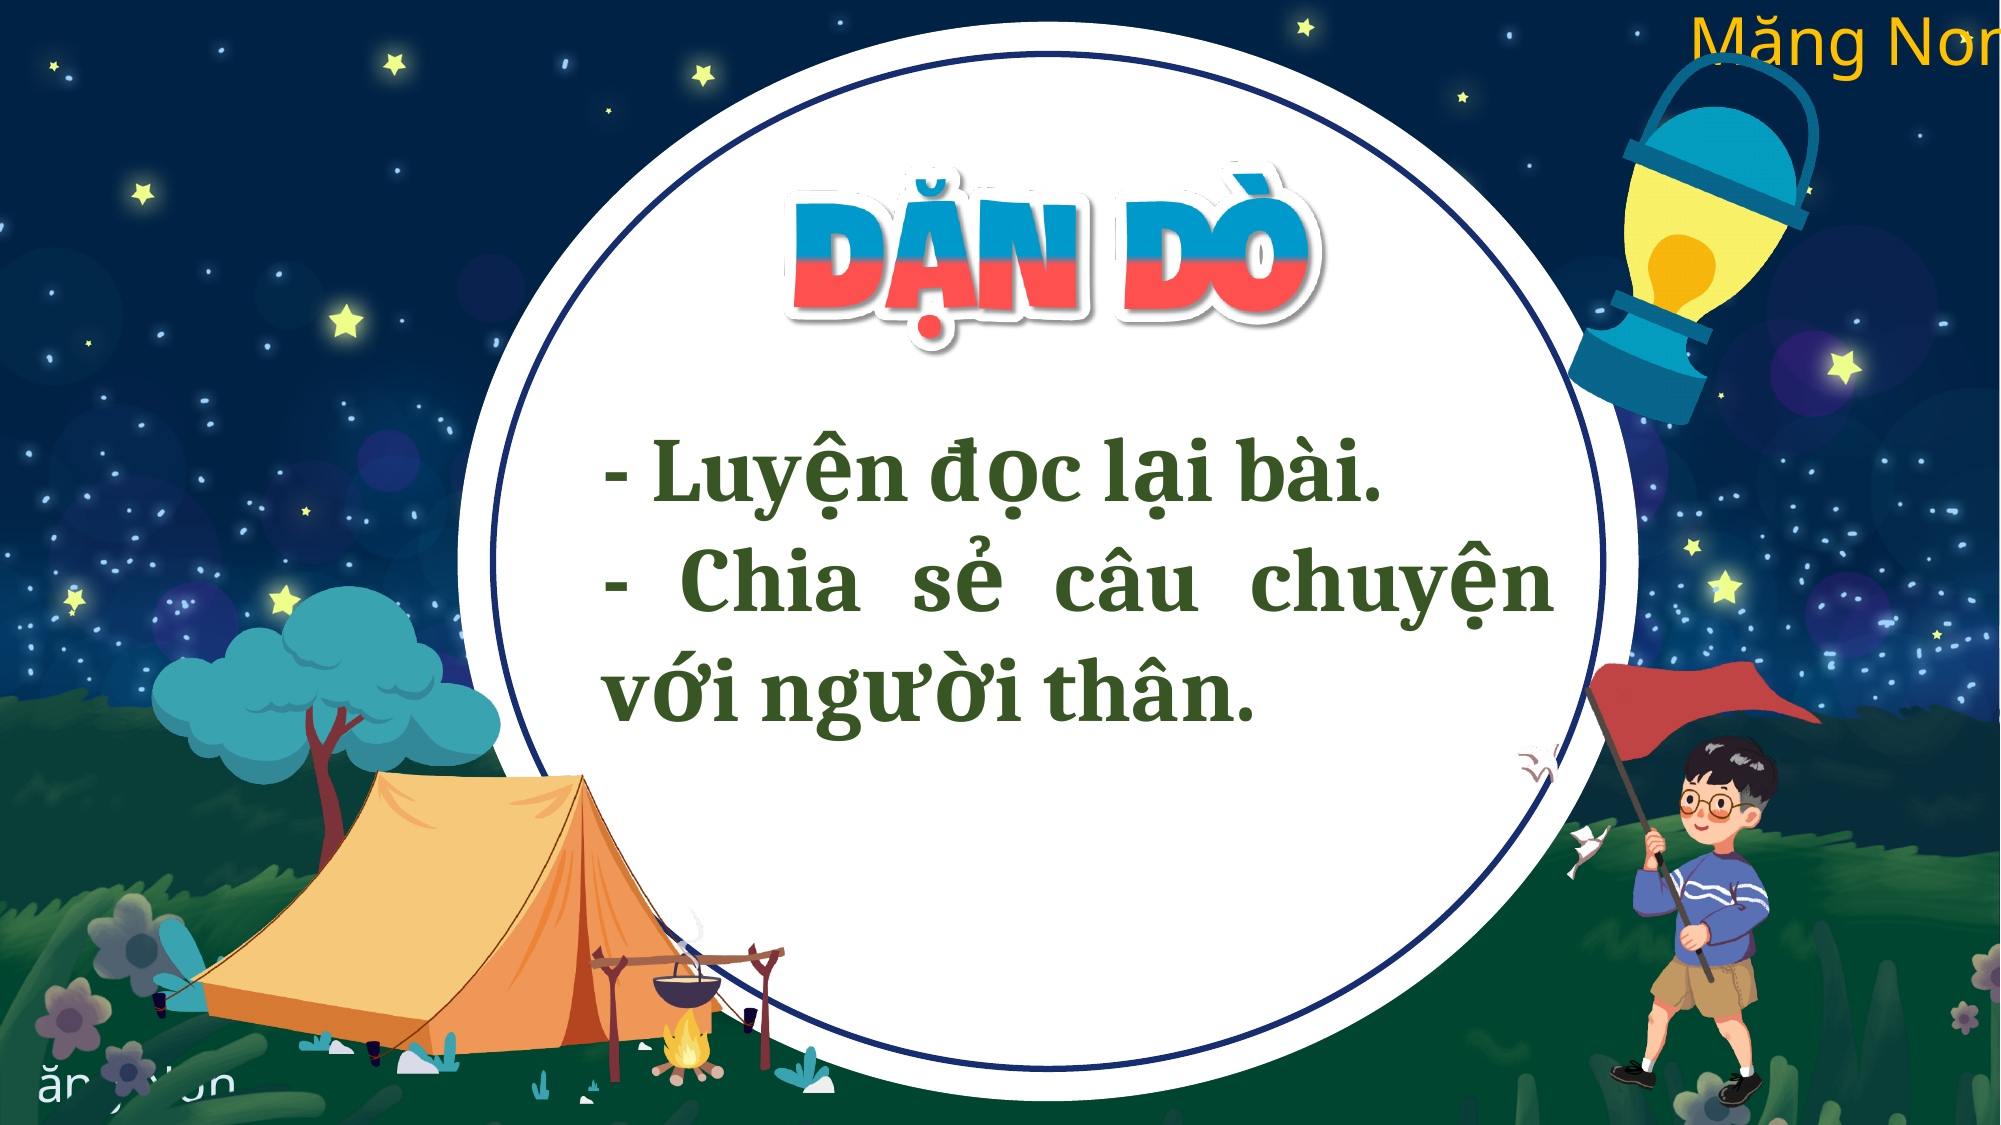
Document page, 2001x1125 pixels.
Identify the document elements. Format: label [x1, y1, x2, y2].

text_box [457, 21, 1639, 1102]
picture [0, 0, 2001, 1125]
